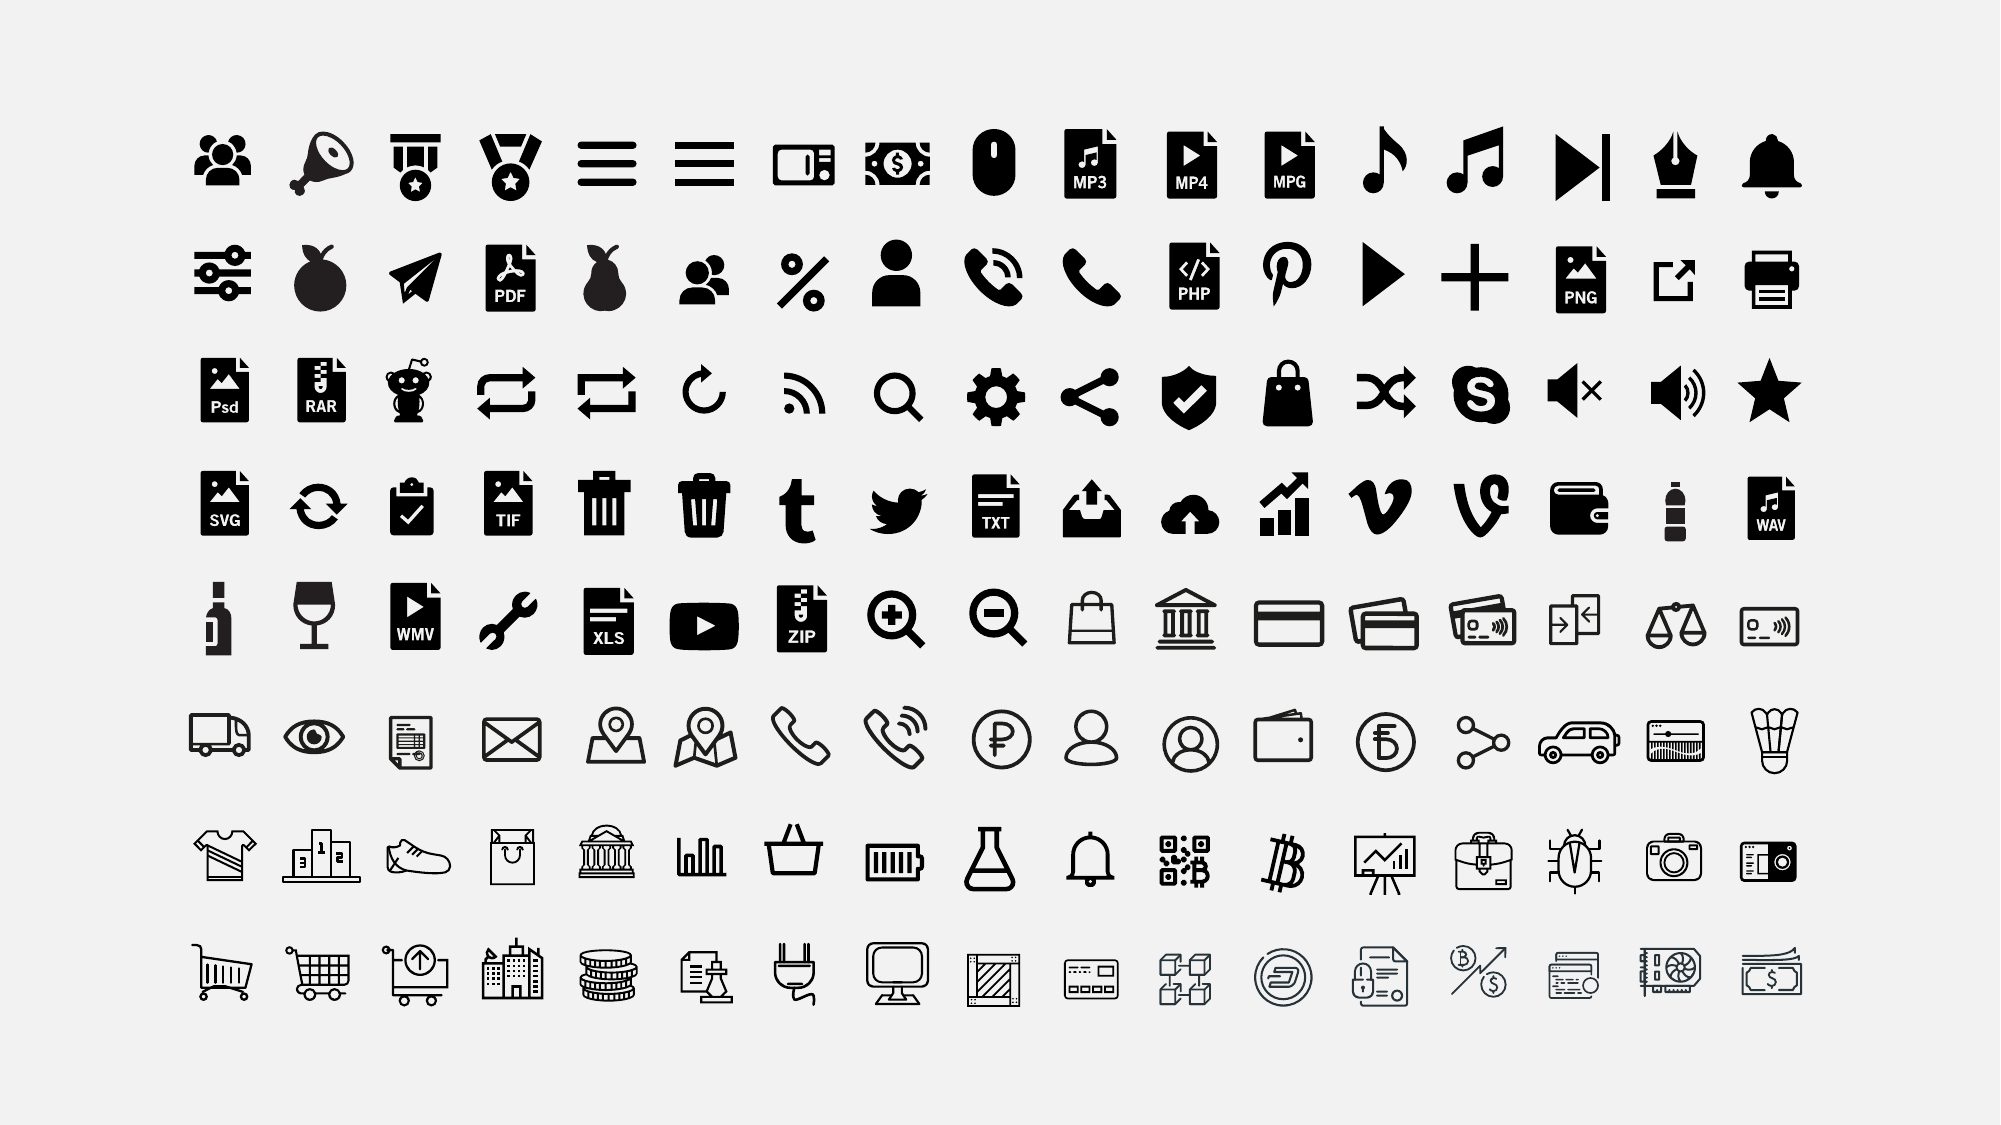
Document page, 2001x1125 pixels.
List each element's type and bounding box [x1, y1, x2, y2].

text_box [1180, 856, 1210, 888]
text_box [1159, 868, 1178, 886]
text_box [971, 709, 1032, 770]
text_box [482, 717, 542, 762]
text_box [1353, 833, 1416, 895]
text_box [1450, 945, 1507, 998]
text_box [772, 144, 835, 186]
text_box [867, 590, 926, 649]
text_box [1348, 479, 1412, 535]
text_box [1192, 835, 1210, 853]
text_box [205, 581, 232, 656]
text_box [1262, 359, 1313, 427]
text_box [1646, 832, 1703, 882]
text_box [200, 357, 249, 423]
text_box [866, 942, 930, 1006]
text_box [1159, 856, 1170, 867]
text_box [389, 251, 442, 305]
text_box [1066, 831, 1115, 888]
text_box [784, 372, 826, 414]
text_box [577, 364, 636, 423]
text_box [872, 239, 921, 307]
text_box [1260, 833, 1305, 893]
text_box [485, 244, 536, 312]
text_box [586, 706, 646, 764]
text_box [679, 255, 730, 305]
text_box [863, 705, 928, 770]
text_box [578, 824, 635, 879]
text_box [1159, 835, 1178, 853]
text_box [1645, 601, 1707, 650]
text_box [1651, 365, 1706, 421]
text_box [873, 372, 924, 423]
text_box [1162, 716, 1220, 773]
text_box [481, 937, 544, 1000]
text_box [865, 843, 925, 882]
text_box [1159, 953, 1211, 1006]
text_box [1653, 260, 1695, 302]
text_box [1067, 590, 1116, 645]
text_box [293, 581, 336, 650]
text_box [1351, 946, 1409, 1007]
text_box [285, 946, 350, 1001]
text_box [1166, 131, 1218, 199]
text_box [1062, 248, 1121, 307]
text_box [1548, 951, 1599, 999]
text_box [390, 477, 434, 536]
text_box [479, 134, 542, 201]
text_box [283, 719, 346, 755]
text_box [1538, 721, 1621, 765]
text_box [682, 364, 726, 414]
text_box [479, 591, 538, 650]
text_box [771, 706, 831, 767]
text_box [579, 949, 638, 1002]
text_box [764, 823, 824, 876]
text_box [1062, 479, 1121, 538]
text_box [680, 951, 733, 1004]
text_box [964, 248, 1023, 307]
text_box [969, 588, 1028, 647]
text_box [1169, 242, 1220, 310]
text_box [779, 479, 816, 544]
text_box [972, 474, 1020, 538]
text_box [1741, 946, 1803, 996]
text_box [972, 128, 1016, 196]
text_box [1064, 709, 1119, 767]
text_box [677, 837, 727, 877]
text_box [1063, 959, 1119, 1000]
text_box [1441, 243, 1509, 311]
text_box [1180, 835, 1187, 842]
text_box [289, 483, 348, 530]
text_box [1348, 596, 1419, 651]
text_box [773, 942, 816, 1006]
text_box [1751, 708, 1798, 774]
text_box [1653, 131, 1698, 199]
text_box [1356, 365, 1416, 419]
text_box [381, 944, 449, 1007]
text_box [776, 585, 828, 653]
text_box [289, 131, 354, 196]
text_box [188, 713, 251, 758]
text_box [294, 244, 347, 312]
text_box [1739, 841, 1797, 882]
text_box [1555, 246, 1607, 314]
text_box [194, 135, 251, 186]
text_box [385, 357, 432, 423]
text_box [1263, 241, 1312, 307]
text_box [1446, 126, 1504, 194]
text_box [1744, 250, 1800, 309]
text_box [1549, 594, 1601, 646]
text_box [678, 473, 731, 538]
text_box [194, 831, 256, 881]
text_box [967, 953, 1021, 1007]
text_box [1154, 588, 1217, 650]
text_box [1646, 720, 1705, 762]
text_box [1741, 134, 1803, 199]
text_box [1353, 709, 1419, 775]
text_box [1264, 131, 1315, 199]
text_box [1161, 494, 1220, 534]
text_box [865, 142, 930, 185]
text_box [1555, 134, 1610, 201]
text_box [1453, 474, 1509, 538]
text_box [387, 839, 451, 874]
text_box [390, 582, 441, 650]
text_box [669, 602, 739, 651]
text_box [381, 134, 449, 201]
text_box [1456, 715, 1511, 770]
text_box [1249, 943, 1313, 1007]
text_box [1737, 357, 1802, 423]
text_box [583, 244, 627, 312]
text_box [1451, 365, 1511, 424]
text_box [1064, 129, 1117, 199]
text_box [964, 826, 1016, 892]
text_box [1060, 368, 1119, 427]
text_box [484, 470, 533, 536]
text_box [1448, 594, 1517, 646]
text_box [297, 357, 346, 423]
text_box [1550, 481, 1609, 535]
text_box [1547, 363, 1602, 418]
text_box [477, 366, 536, 420]
text_box [388, 715, 433, 770]
text_box [1253, 600, 1325, 647]
text_box [1362, 241, 1405, 307]
text_box [194, 244, 251, 302]
text_box [675, 141, 735, 186]
text_box [578, 470, 631, 536]
text_box [1454, 831, 1513, 890]
text_box [282, 829, 361, 882]
text_box [1548, 830, 1602, 895]
text_box [583, 587, 634, 655]
text_box [192, 944, 252, 1000]
text_box [490, 828, 535, 886]
text_box [1171, 847, 1191, 865]
text_box [967, 368, 1026, 427]
text_box [200, 470, 249, 536]
text_box [1639, 947, 1702, 998]
text_box [1747, 476, 1795, 540]
text_box [1362, 126, 1407, 194]
text_box [673, 706, 738, 768]
text_box [1259, 472, 1310, 536]
text_box [1664, 482, 1686, 542]
text_box [869, 488, 928, 535]
text_box [1161, 365, 1217, 431]
text_box [1739, 606, 1800, 647]
text_box [577, 141, 637, 186]
text_box [776, 253, 830, 312]
text_box [1253, 708, 1314, 763]
